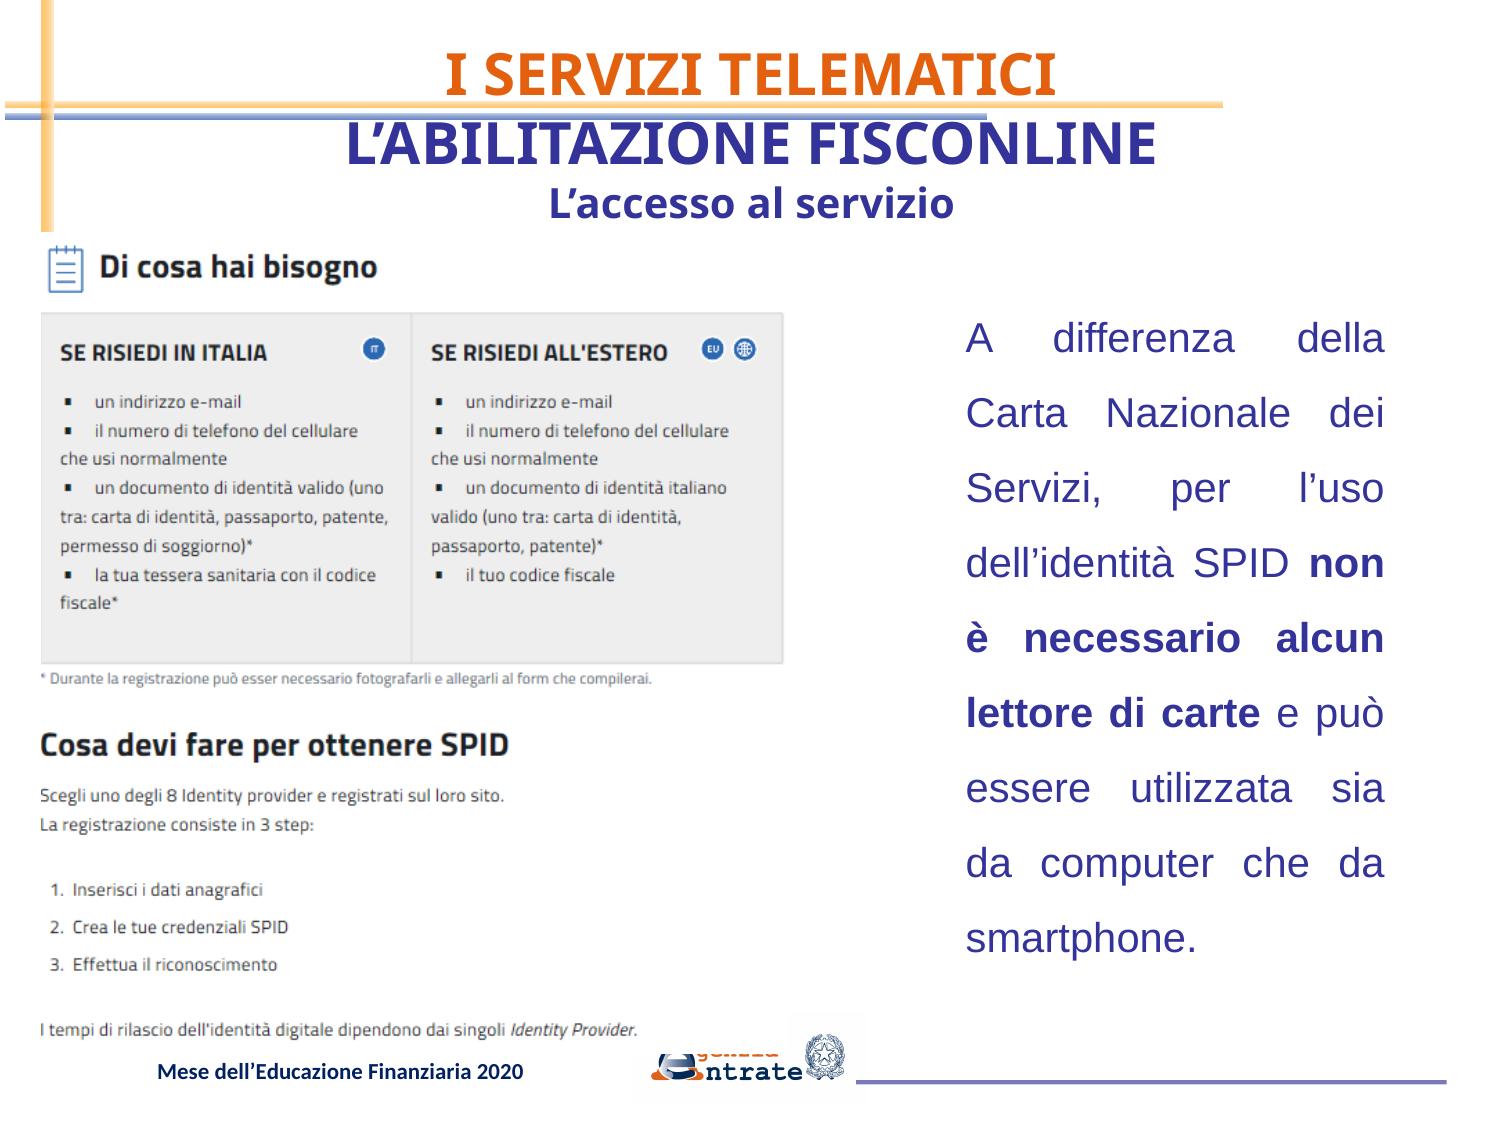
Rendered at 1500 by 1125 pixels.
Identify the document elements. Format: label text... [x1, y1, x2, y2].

picture [40, 232, 868, 1106]
text_box A differenza della Carta Nazionale dei Servizi, per l’uso dell’identità SPID non è necessario alcun lettore di carte e può essere utilizzata sia da computer che da smartphone. [950, 278, 1400, 969]
text_box I SERVIZI TELEMATICI L’ABILITAZIONE FISCONLINE L’accesso al servizio [76, 29, 1427, 239]
